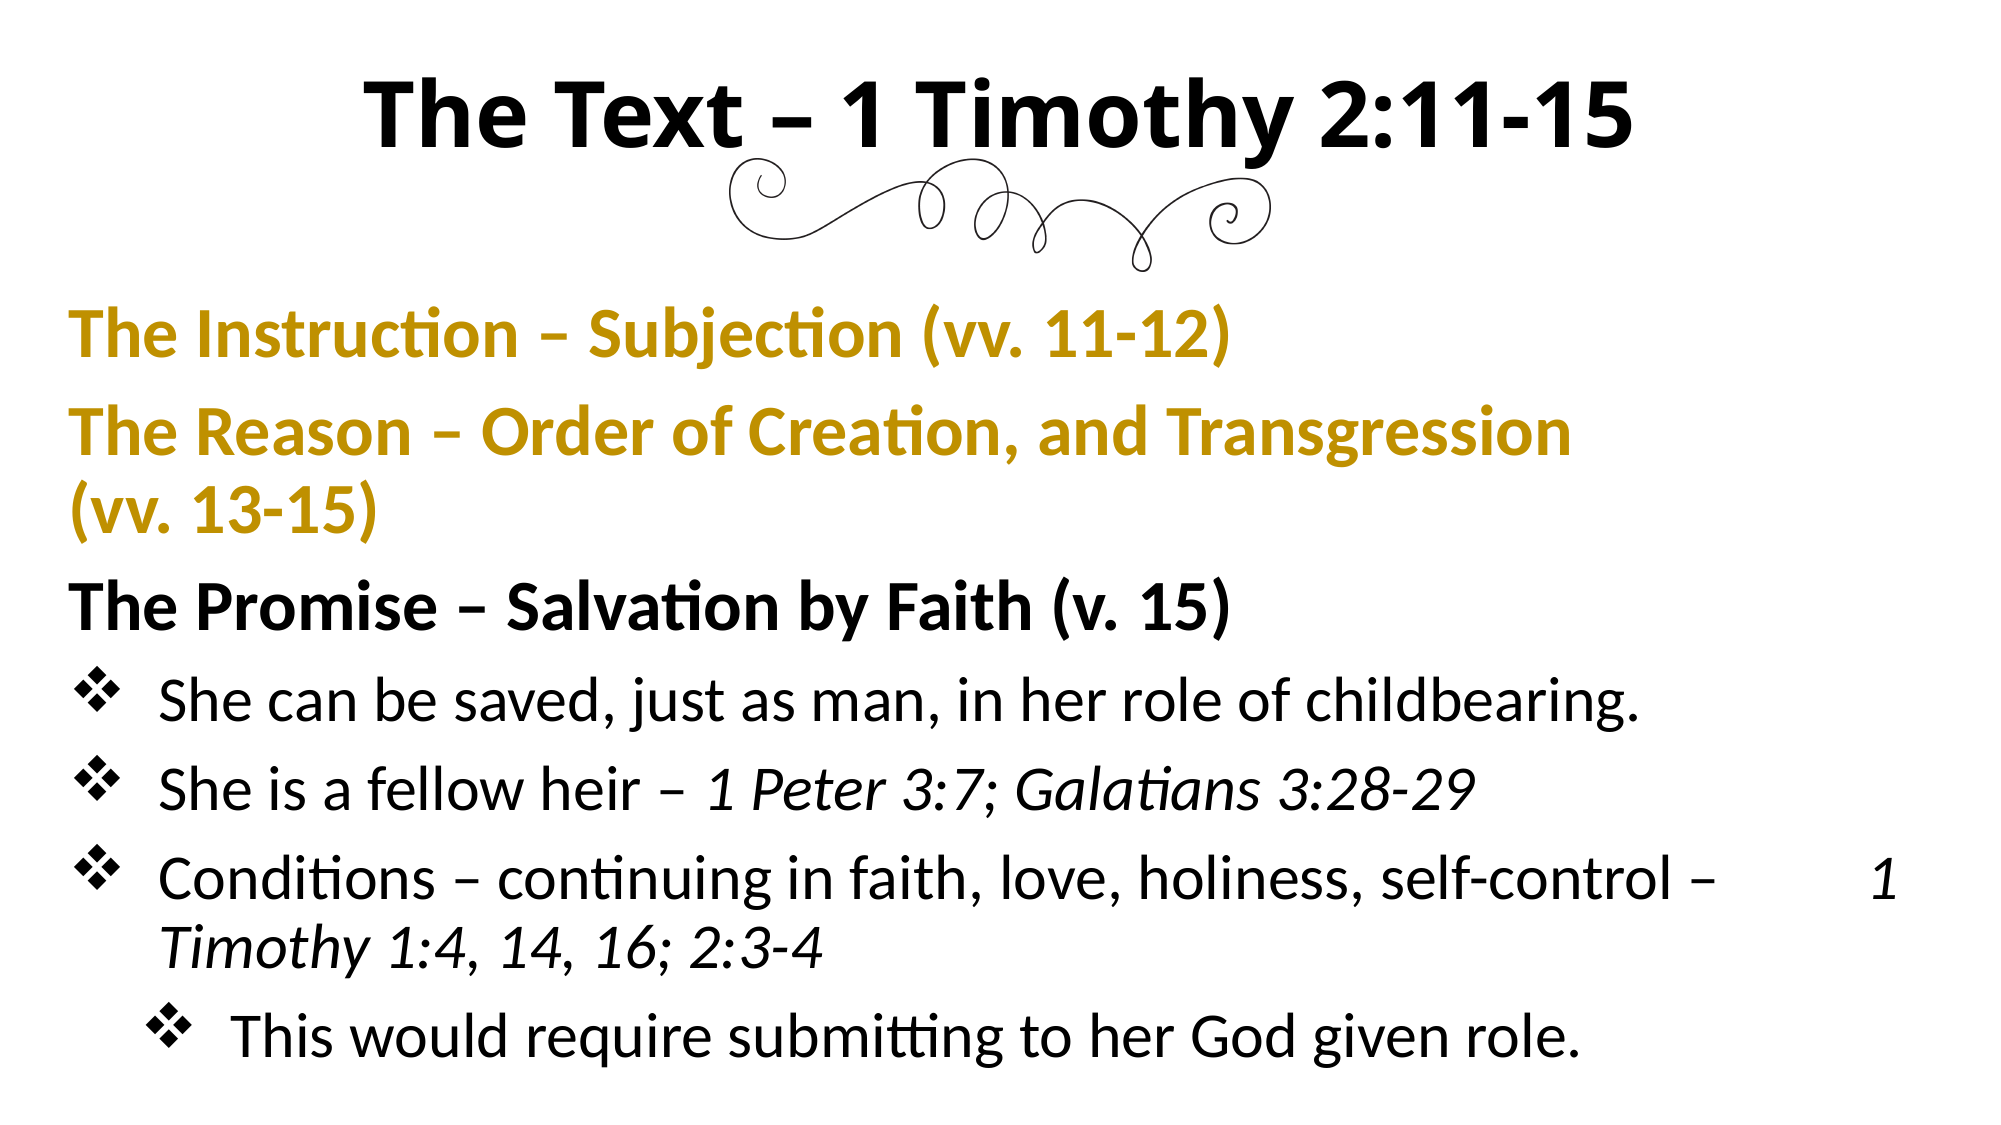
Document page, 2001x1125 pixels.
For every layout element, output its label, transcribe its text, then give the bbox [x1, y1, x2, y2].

title The Text – 1 Timothy 2:11-15 [53, 9, 1947, 227]
list The Instruction – Subjection (vv. 11-12) The Reason – Order of Creation, and Transgression (vv. 13-15) The Promise – Salvation by Faith (v. 15) She can be saved, just as man, in her role of childbearing. She is a fellow heir – 1 Peter 3:7; Galatians 3:28-29 Conditions – continuing in faith, love, holiness, self-control – 1 Timothy 1:4, 14, 16; 2:3-4 This would require submitting to her God given role. [53, 288, 1947, 1086]
picture [729, 157, 1271, 272]
